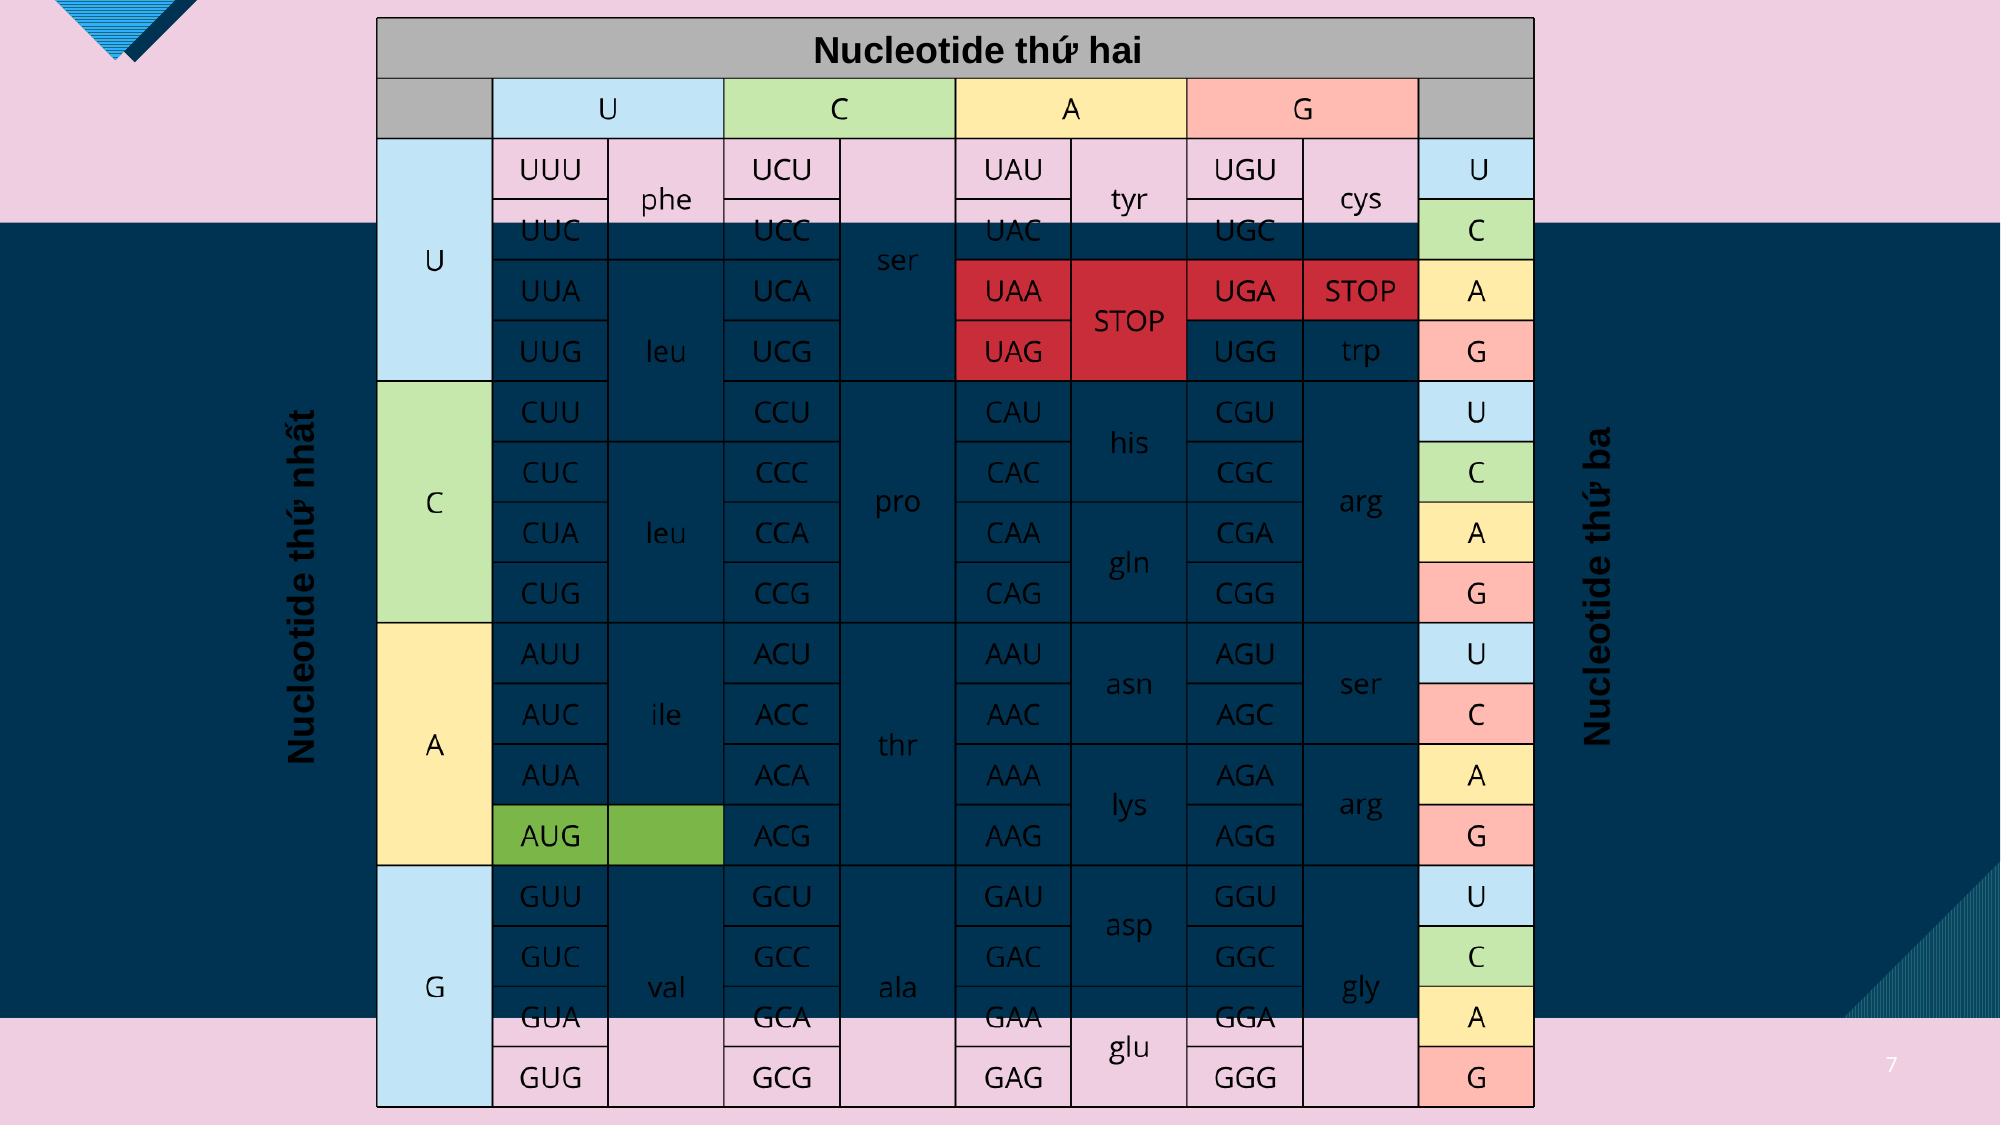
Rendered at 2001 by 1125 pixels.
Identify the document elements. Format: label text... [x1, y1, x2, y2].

slide_number 7 [1845, 1035, 1913, 1096]
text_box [269, 0, 1641, 1125]
